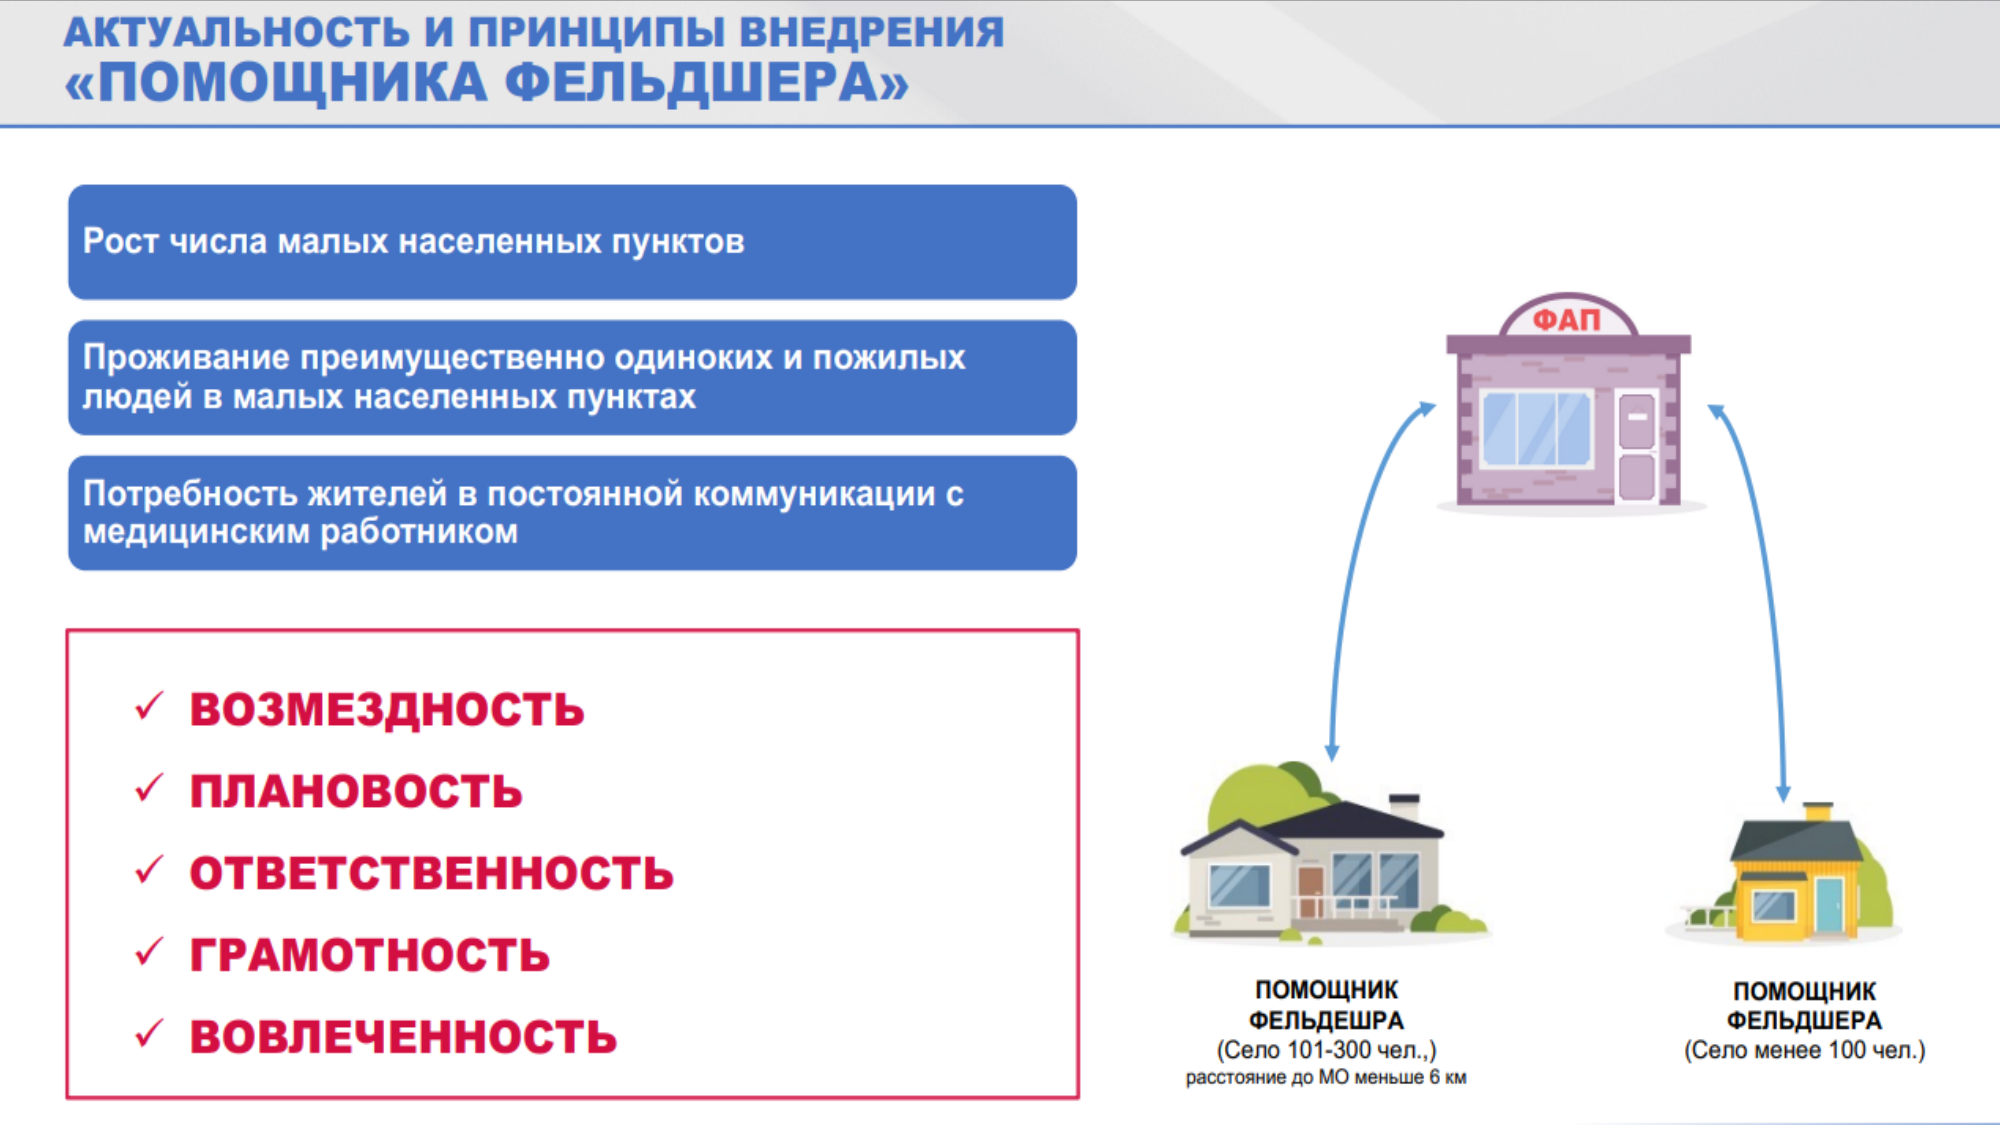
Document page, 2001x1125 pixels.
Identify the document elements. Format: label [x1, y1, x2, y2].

list [0, 0, 2000, 1125]
